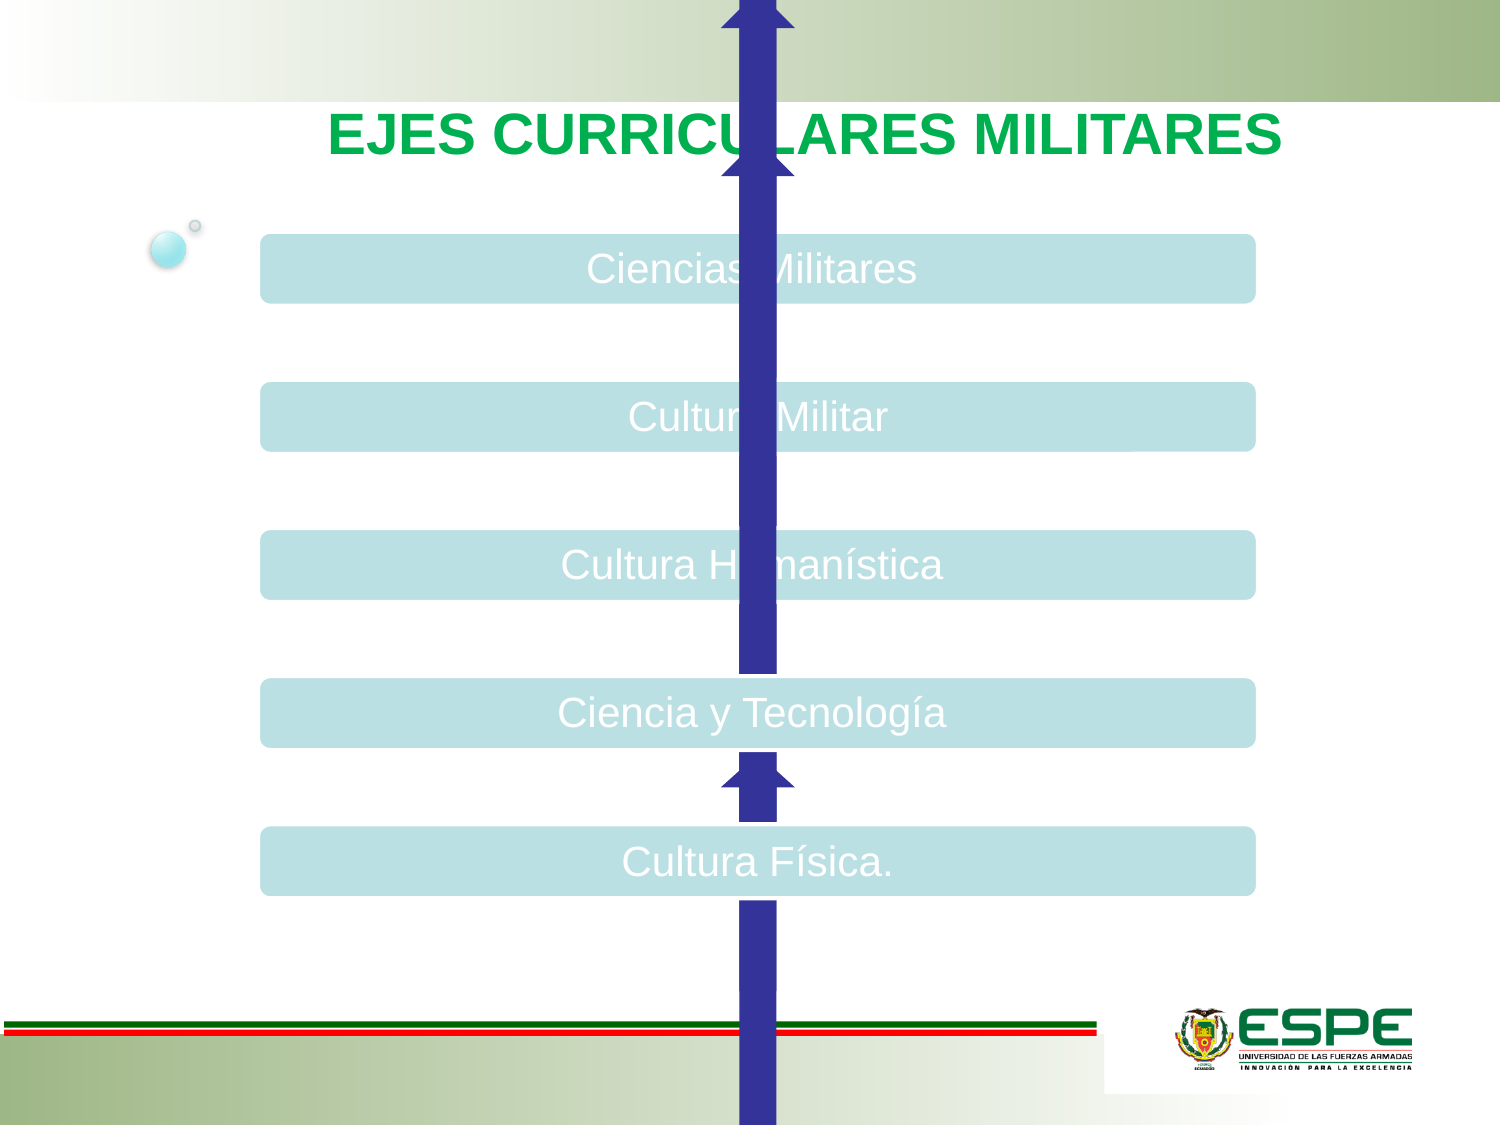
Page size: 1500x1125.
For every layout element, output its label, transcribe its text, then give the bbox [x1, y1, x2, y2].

picture [1174, 1007, 1412, 1070]
subtitle EJES CURRICULARES MILITARES [777, 101, 1313, 184]
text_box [257, 231, 1259, 899]
text_box [1102, 962, 1500, 1096]
subtitle EJES CURRICULARES MILITARES [312, 101, 739, 184]
